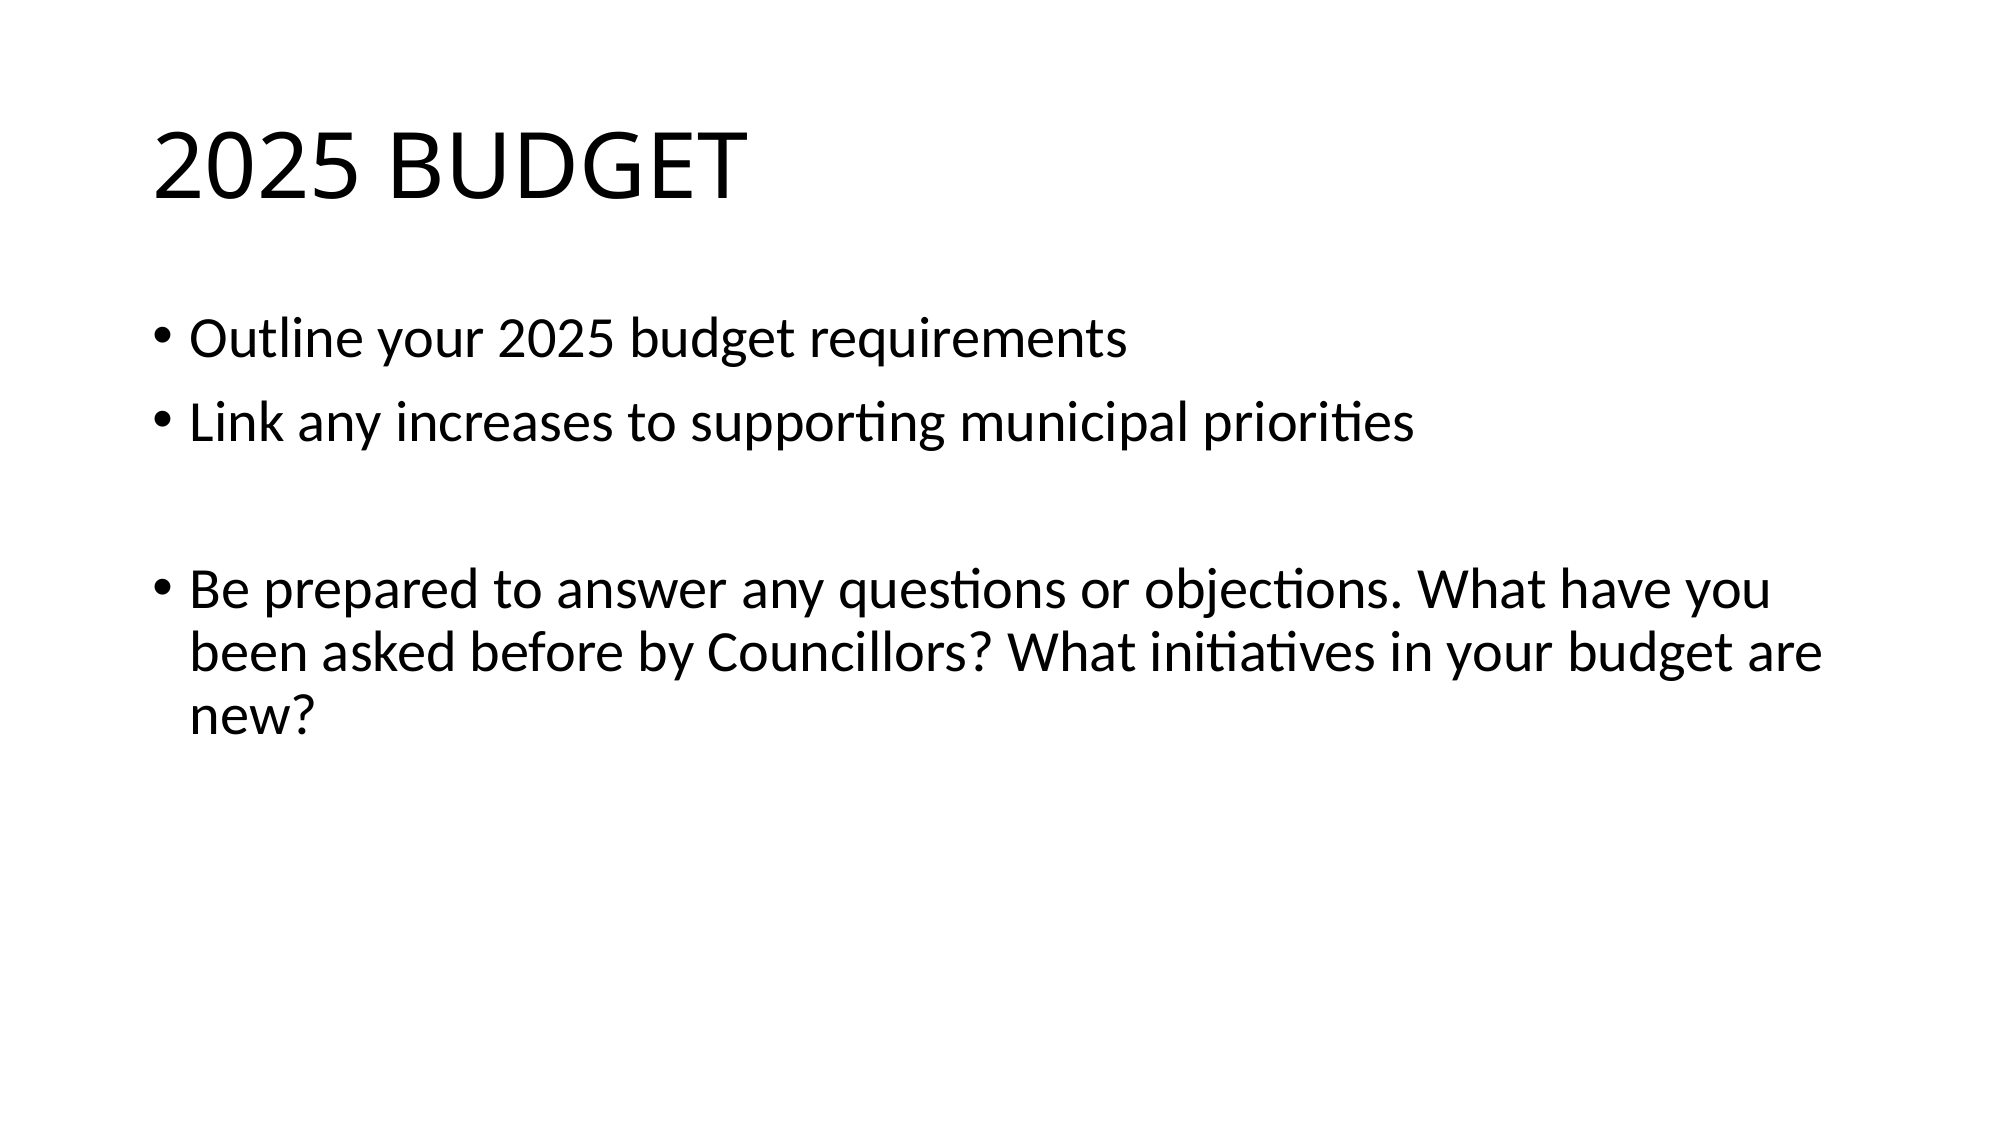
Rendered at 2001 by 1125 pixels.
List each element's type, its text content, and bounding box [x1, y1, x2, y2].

list Outline your 2025 budget requirements Link any increases to supporting municipal priorities Be prepared to answer any questions or objections. What have you been asked before by Councillors? What initiatives in your budget are new? [137, 299, 1863, 1014]
title 2025 BUDGET [137, 59, 1863, 278]
